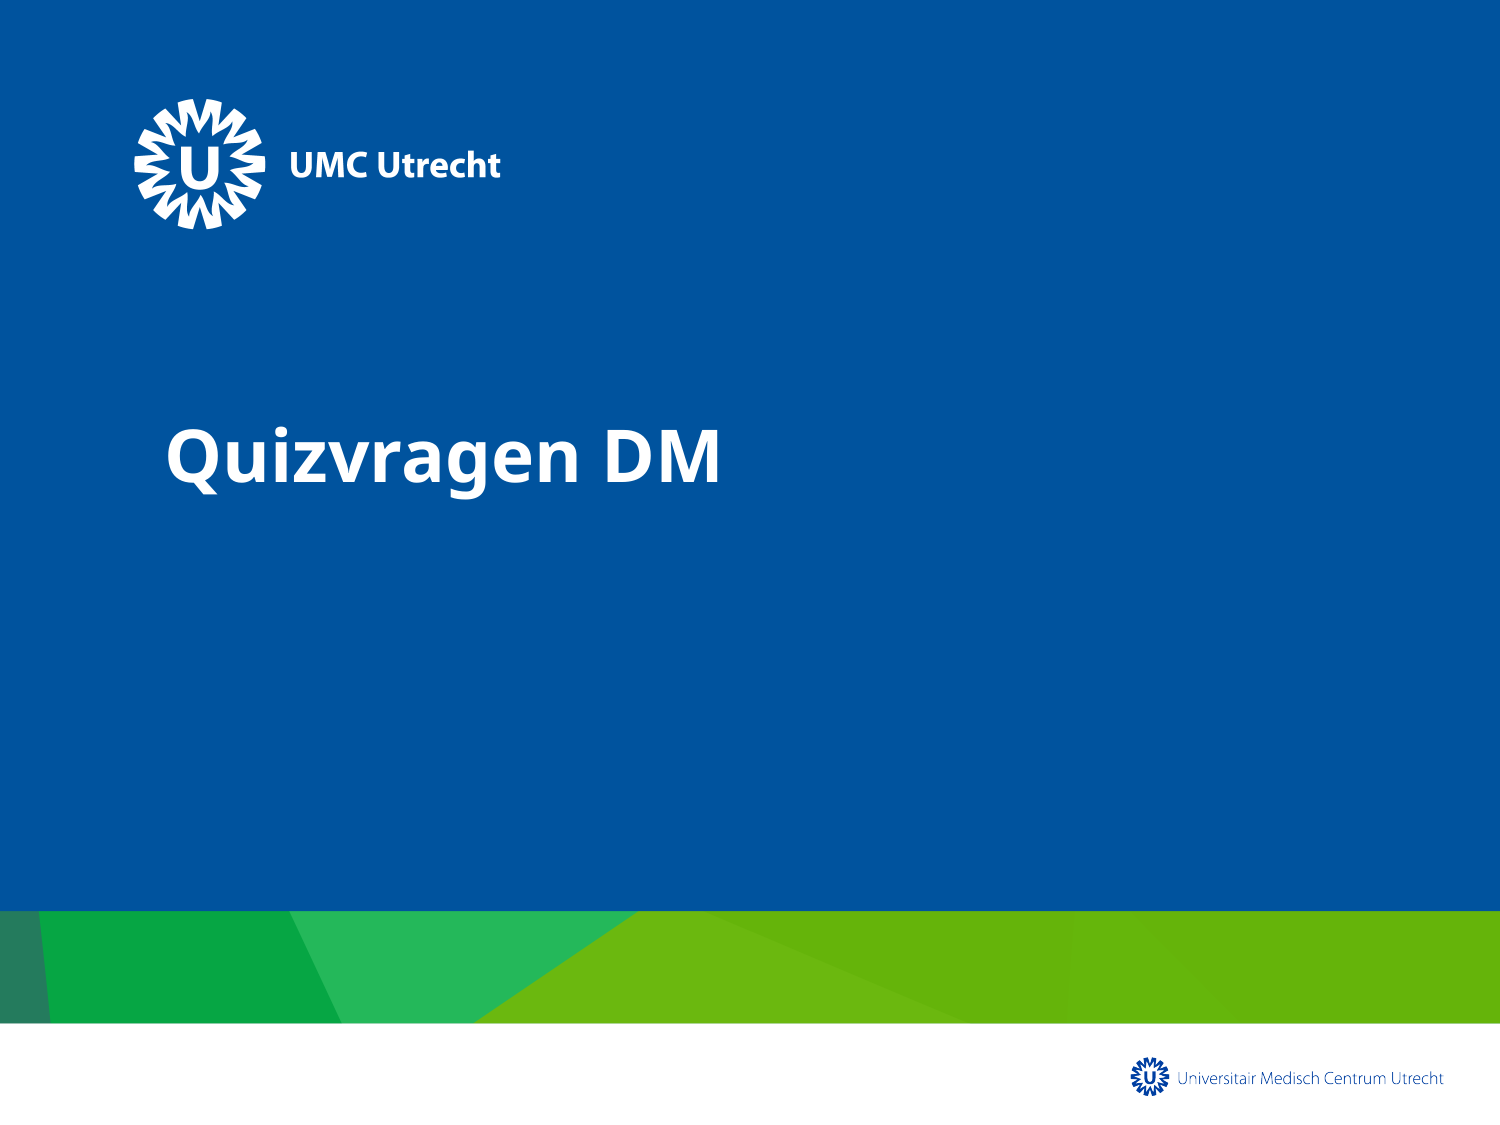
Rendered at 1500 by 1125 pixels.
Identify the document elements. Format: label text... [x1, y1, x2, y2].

picture [0, 0, 1500, 1122]
title Quizvragen DM [150, 402, 1365, 531]
